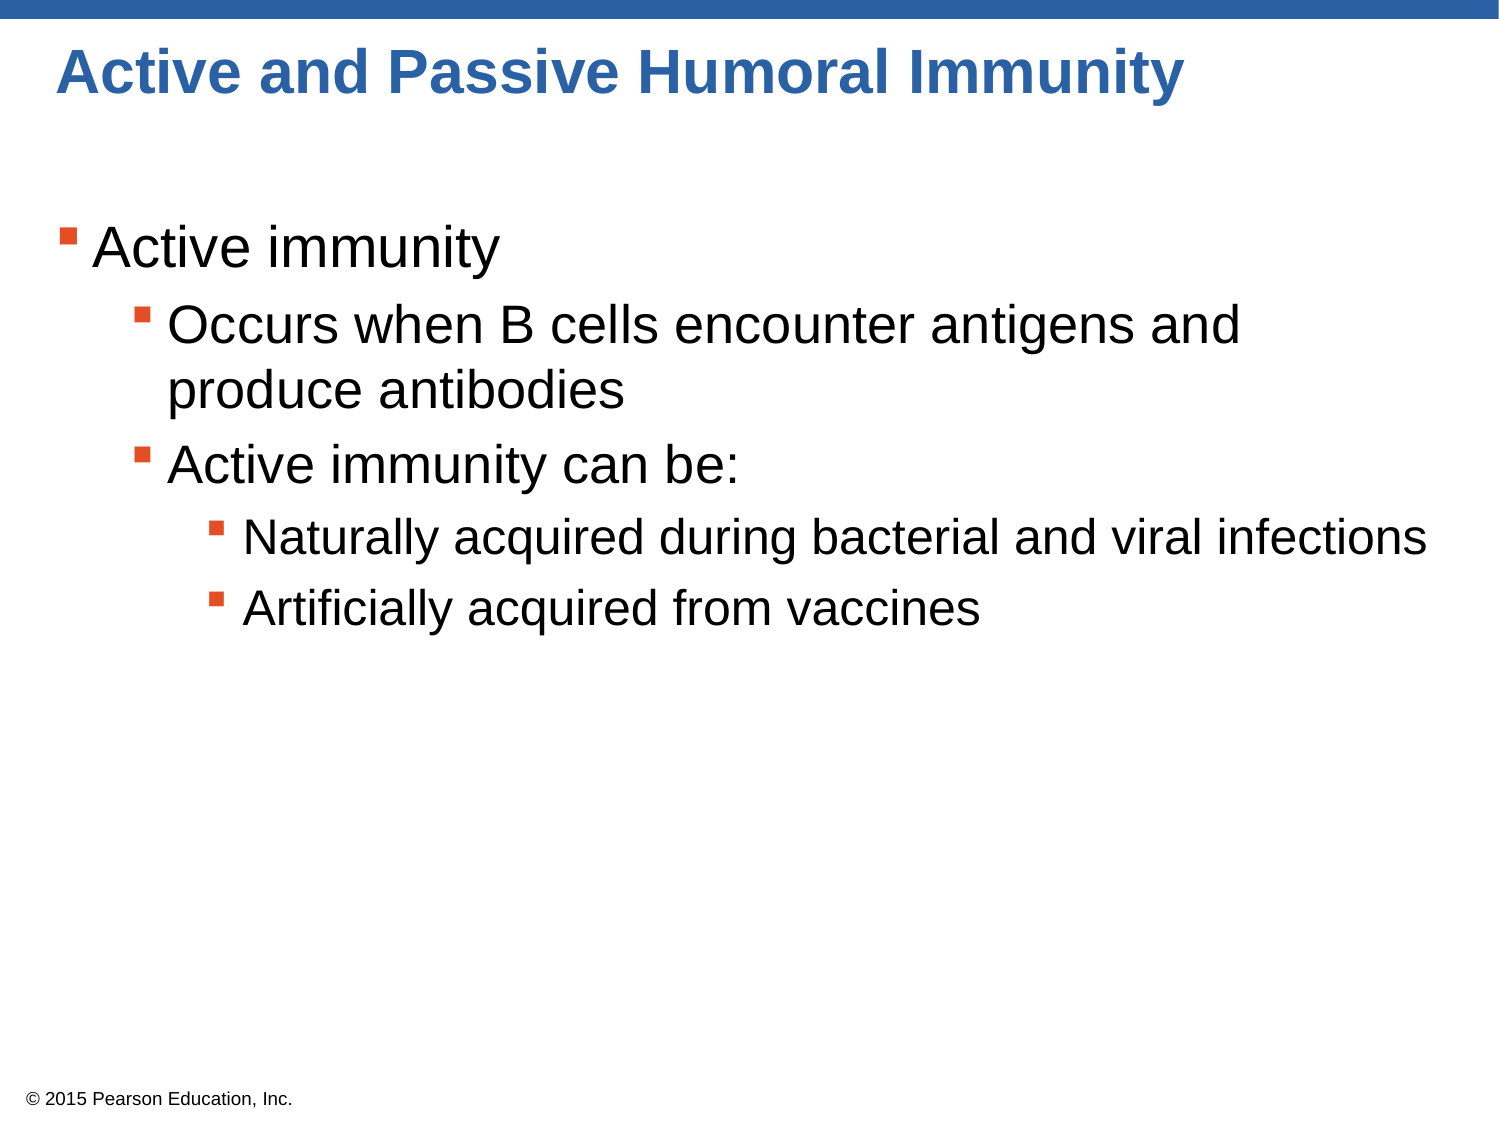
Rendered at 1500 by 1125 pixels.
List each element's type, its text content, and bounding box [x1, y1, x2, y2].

list Active immunity Occurs when B cells encounter antigens and produce antibodies Active immunity can be: Naturally acquired during bacterial and viral infections Artificially acquired from vaccines [40, 201, 1460, 1060]
title Active and Passive Humoral Immunity [40, 31, 1460, 189]
footer © 2015 Pearson Education, Inc. [11, 1077, 518, 1121]
